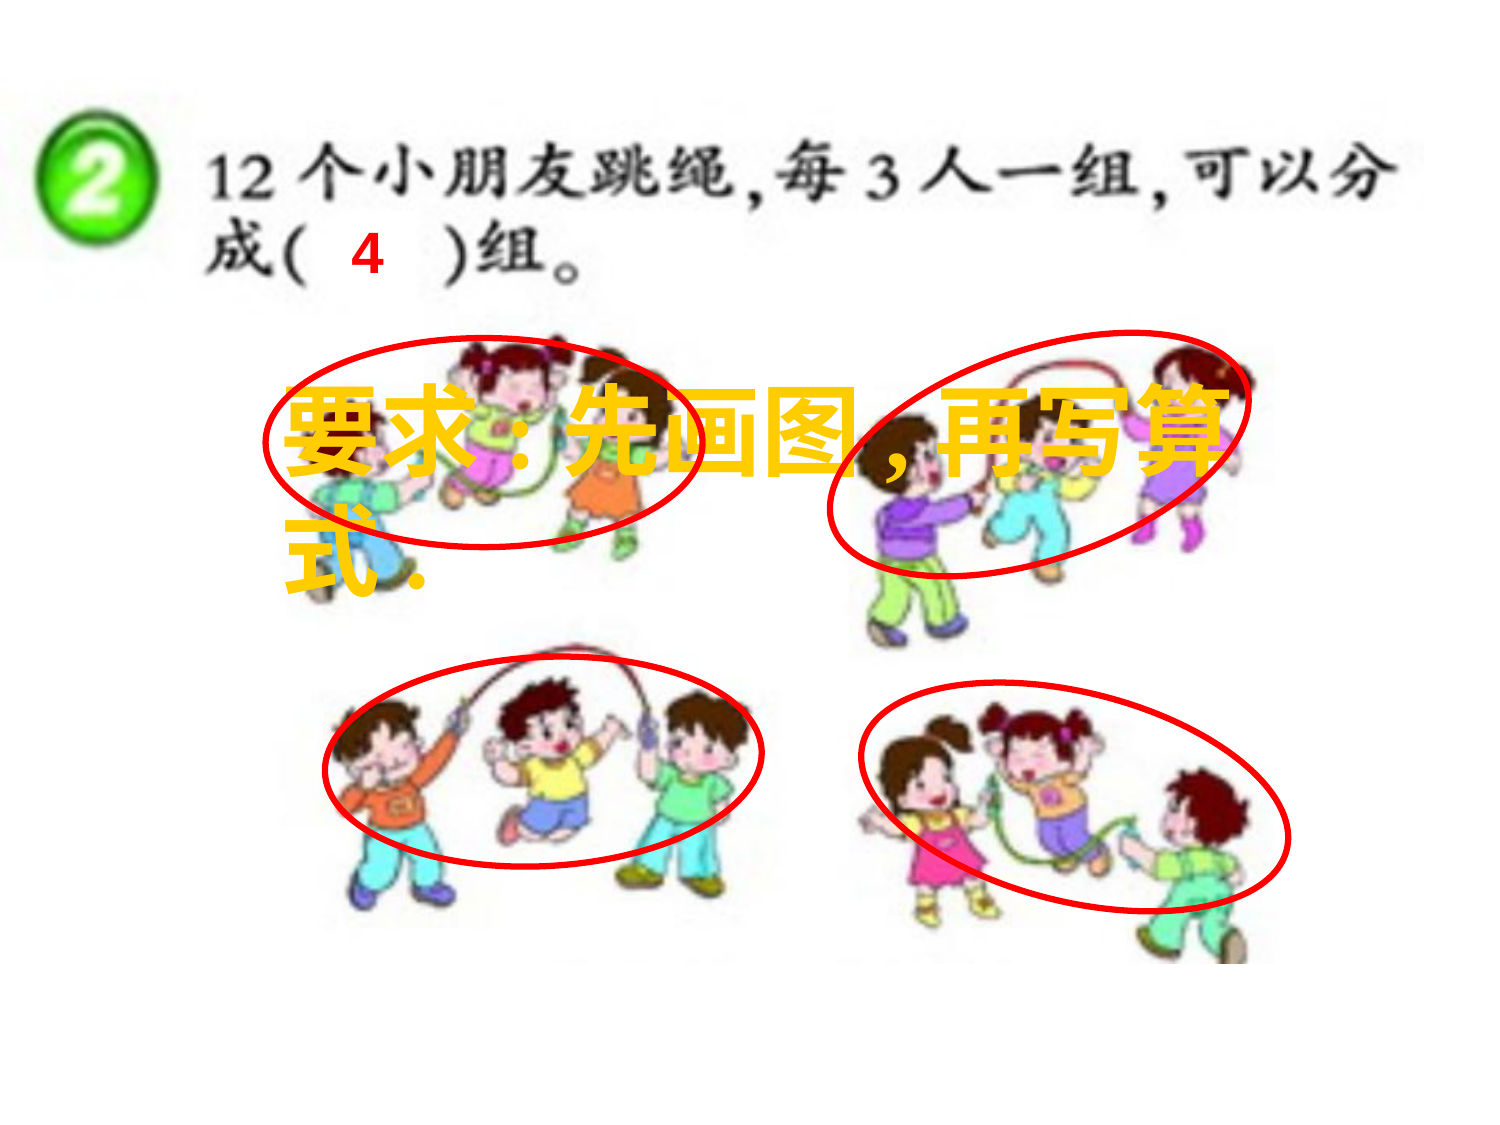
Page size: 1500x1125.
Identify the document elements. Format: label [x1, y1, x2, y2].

picture [0, 77, 1424, 965]
